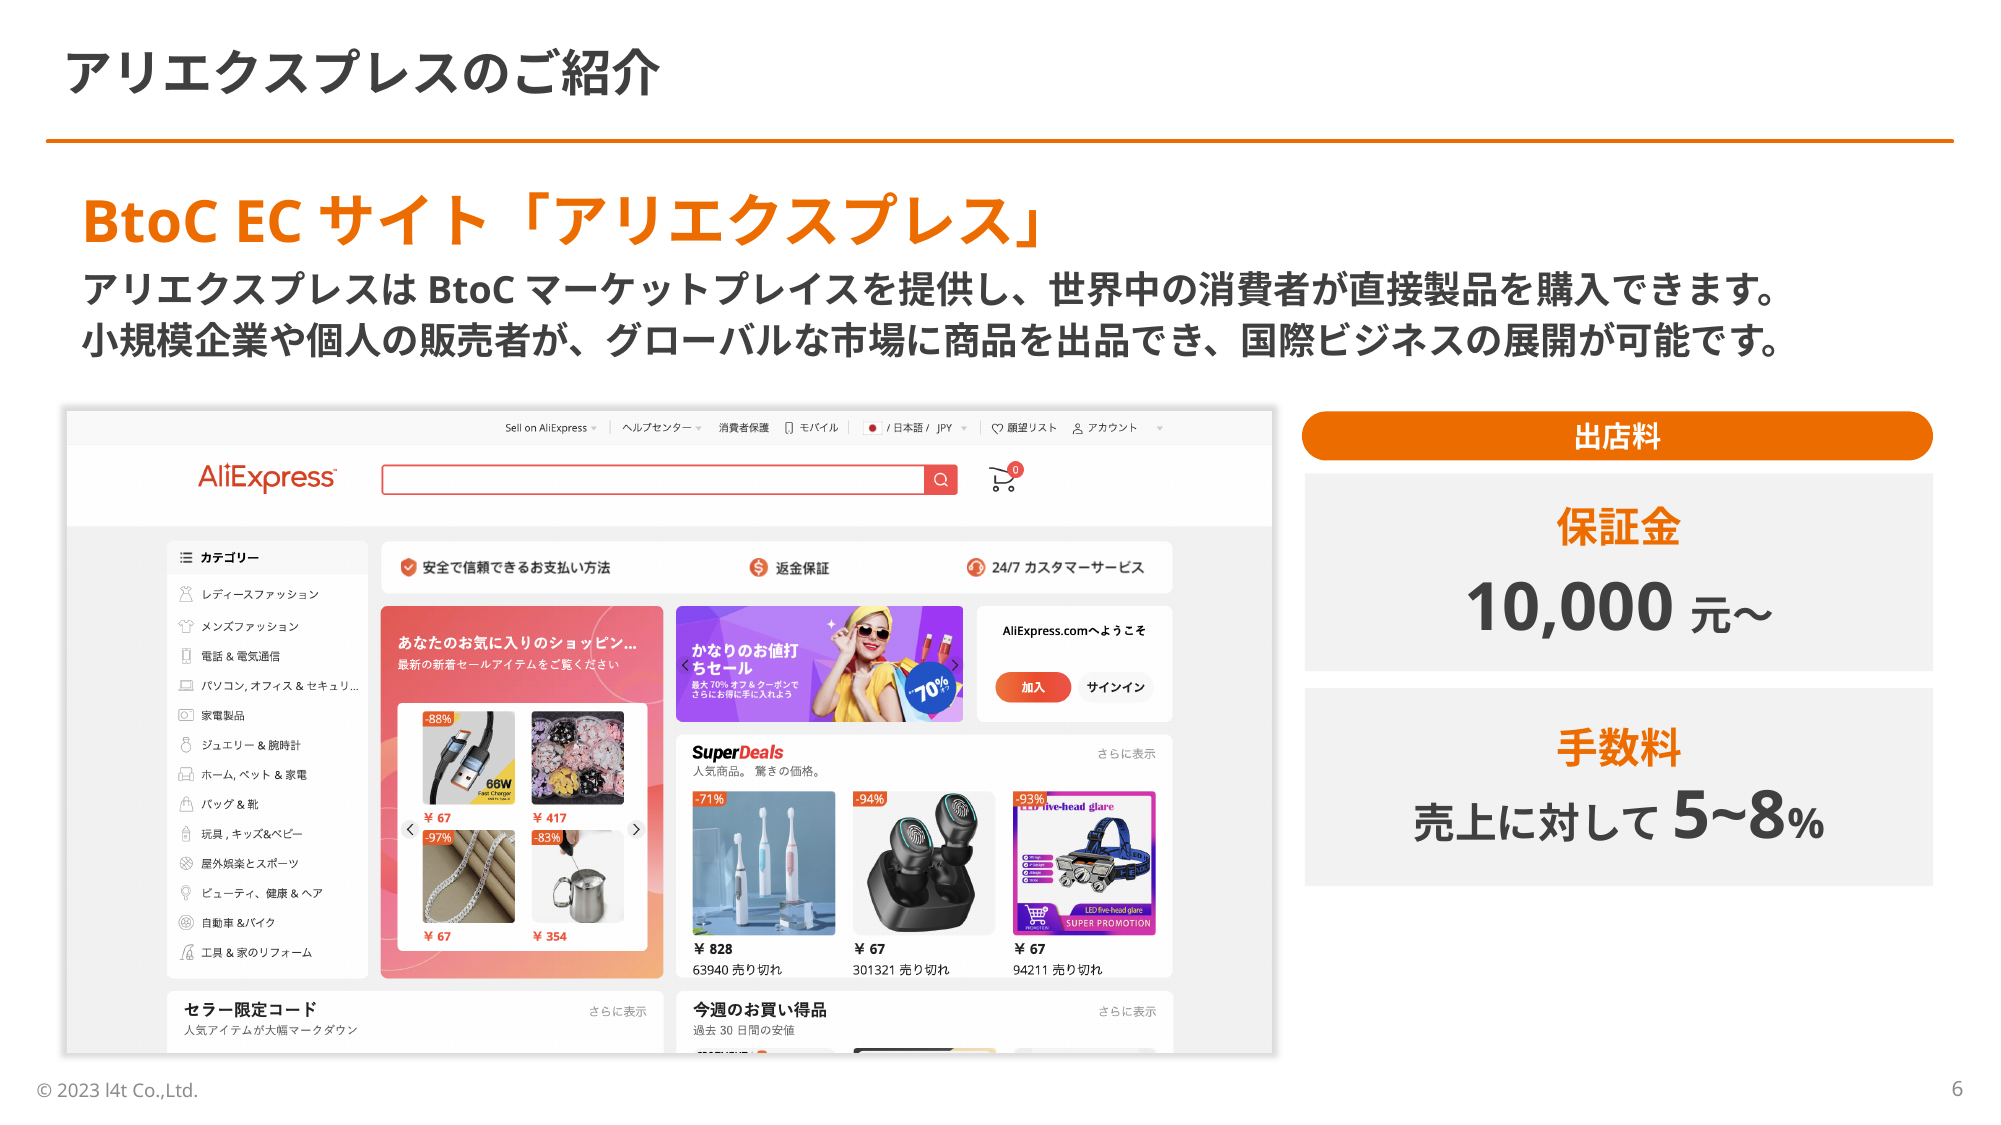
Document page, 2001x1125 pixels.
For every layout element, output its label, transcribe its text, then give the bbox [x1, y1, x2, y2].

slide_number 6 [1528, 1069, 1979, 1111]
text_box 手数料 売上に対して5~8% [1304, 687, 1934, 887]
picture [66, 411, 1272, 1053]
text_box 保証金 10,000元～ [1304, 472, 1934, 672]
text_box 出店料 [1300, 410, 1935, 462]
slide_number ©︎ 2023 l4t Co.,Ltd. [21, 1069, 472, 1111]
text_box BtoC ECサイト「アリエクスプレス」 アリエクスプレスはBtoCマーケットプレイスを提供し、世界中の消費者が直接製品を購入できます。 小規模企業や個人の販売者が、グローバルな市場に商品を出品でき、国際ビジネスの展開が可能です。 [66, 189, 1934, 357]
title アリエクスプレスのご紹介 [47, 31, 2000, 119]
